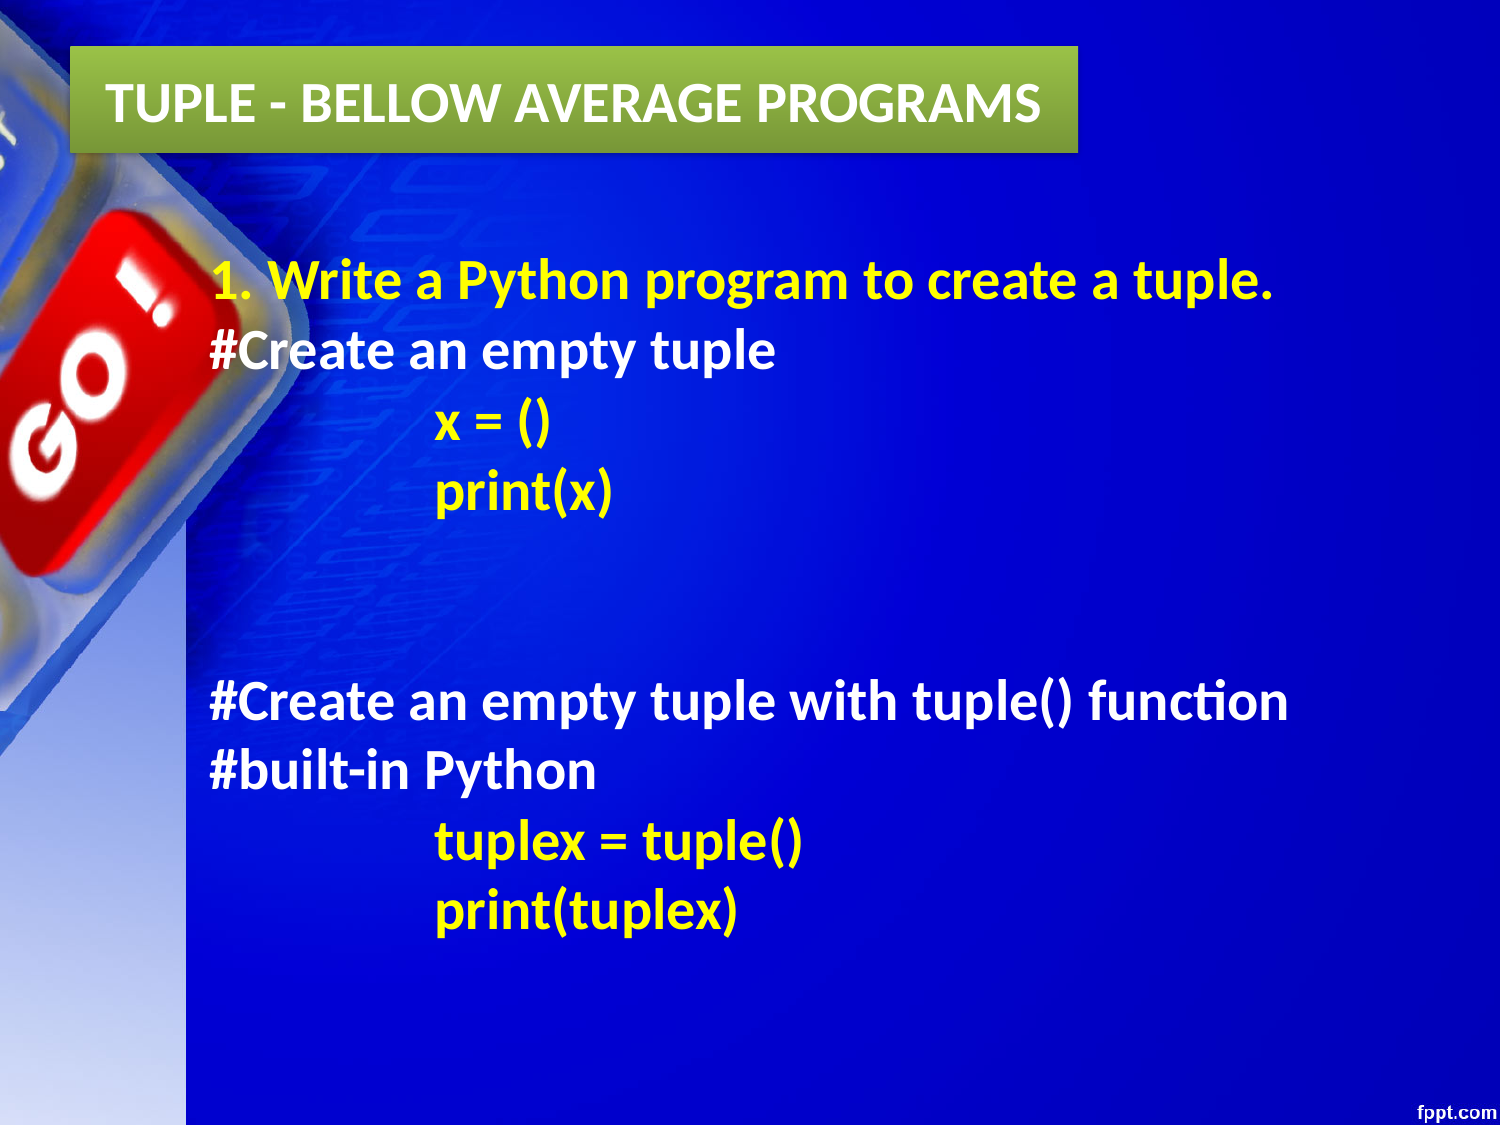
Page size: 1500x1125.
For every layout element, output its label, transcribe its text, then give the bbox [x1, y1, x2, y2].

text_box 1. Write a Python program to create a tuple. #Create an empty tuple x = () print(x) #Create an empty tuple with tuple() function #built-in Python tuplex = tuple() print(tuplex) [194, 234, 1319, 949]
text_box TUPLE - BELLOW AVERAGE PROGRAMS [70, 46, 1079, 153]
picture [0, 0, 1500, 1125]
